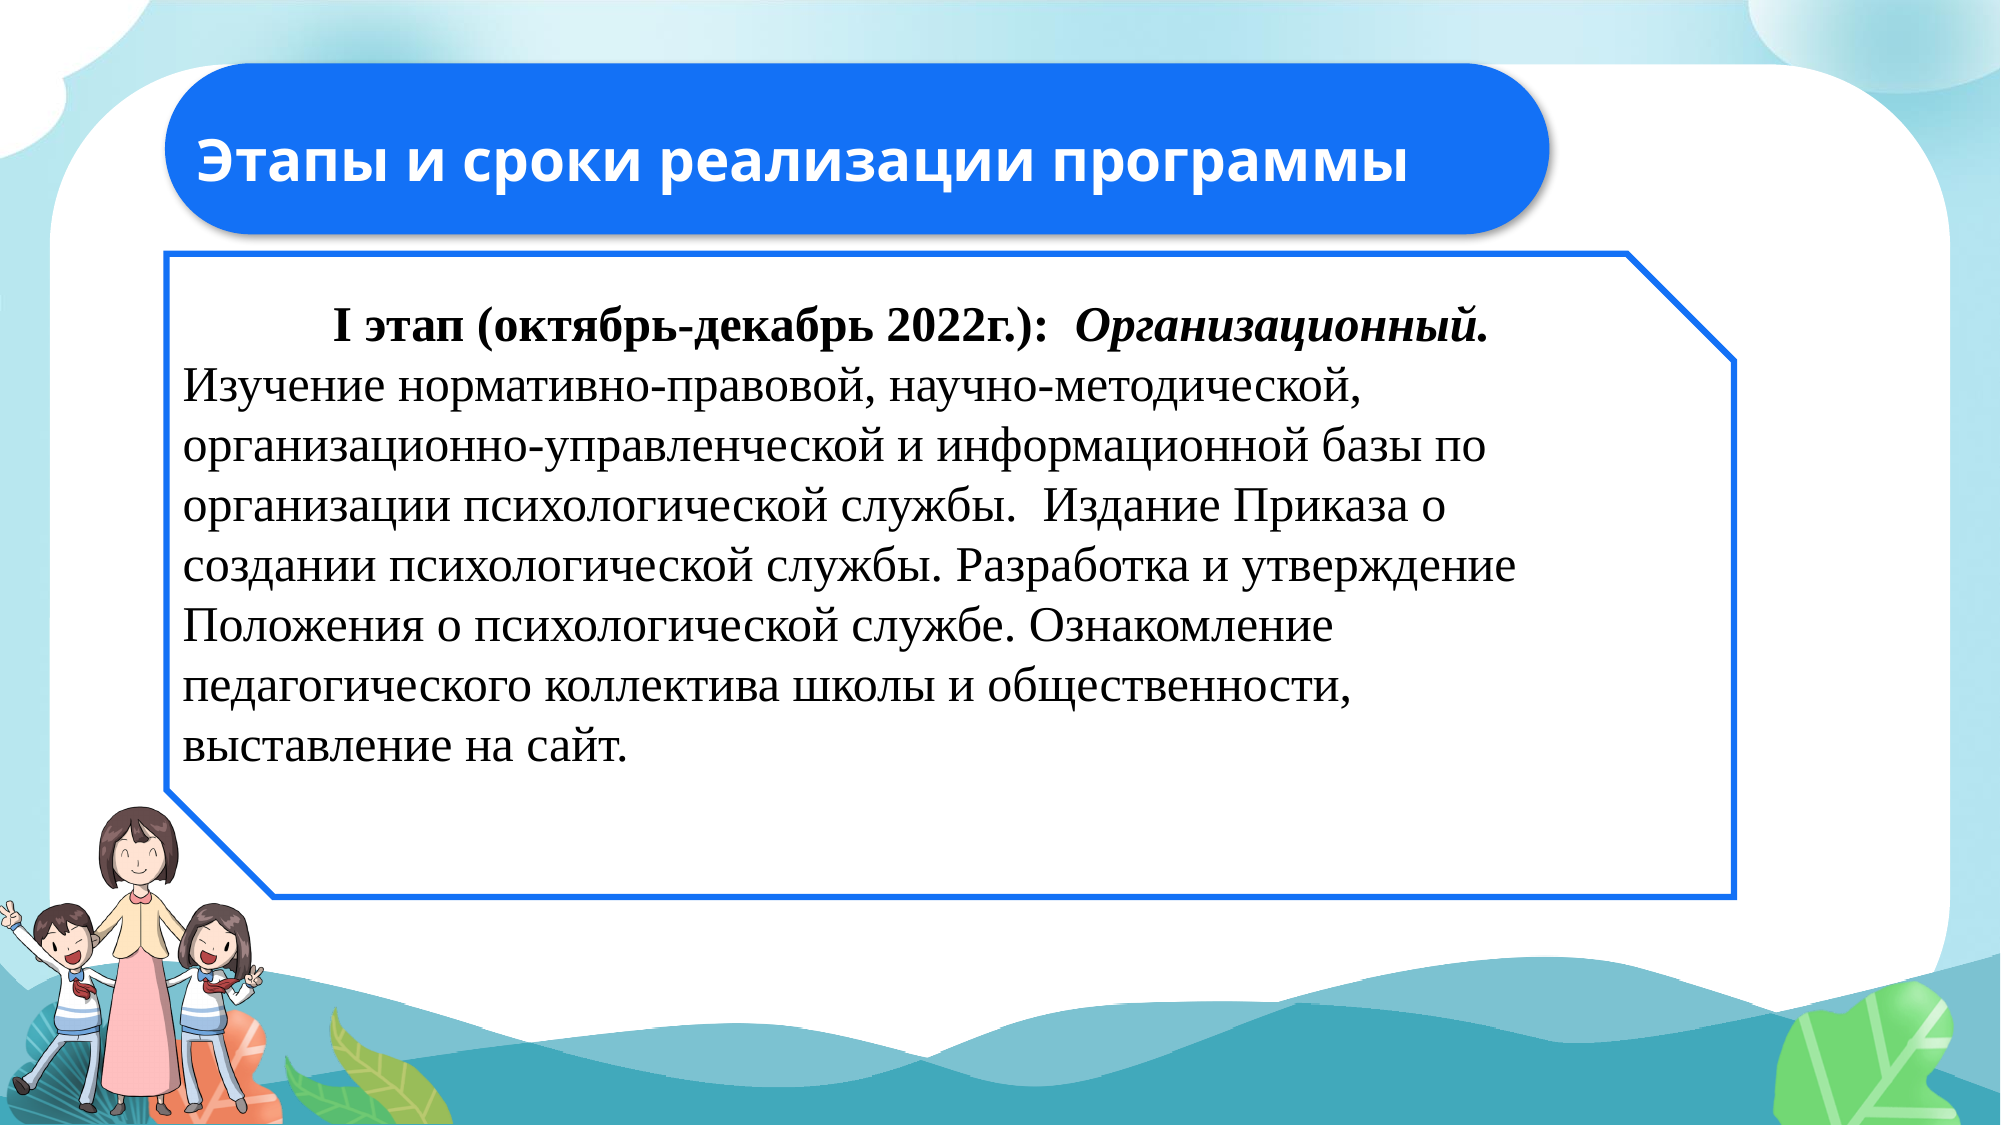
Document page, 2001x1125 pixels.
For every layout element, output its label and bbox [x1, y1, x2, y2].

text_box [164, 45, 1550, 258]
picture [0, 0, 2001, 1125]
text_box [165, 252, 1736, 899]
